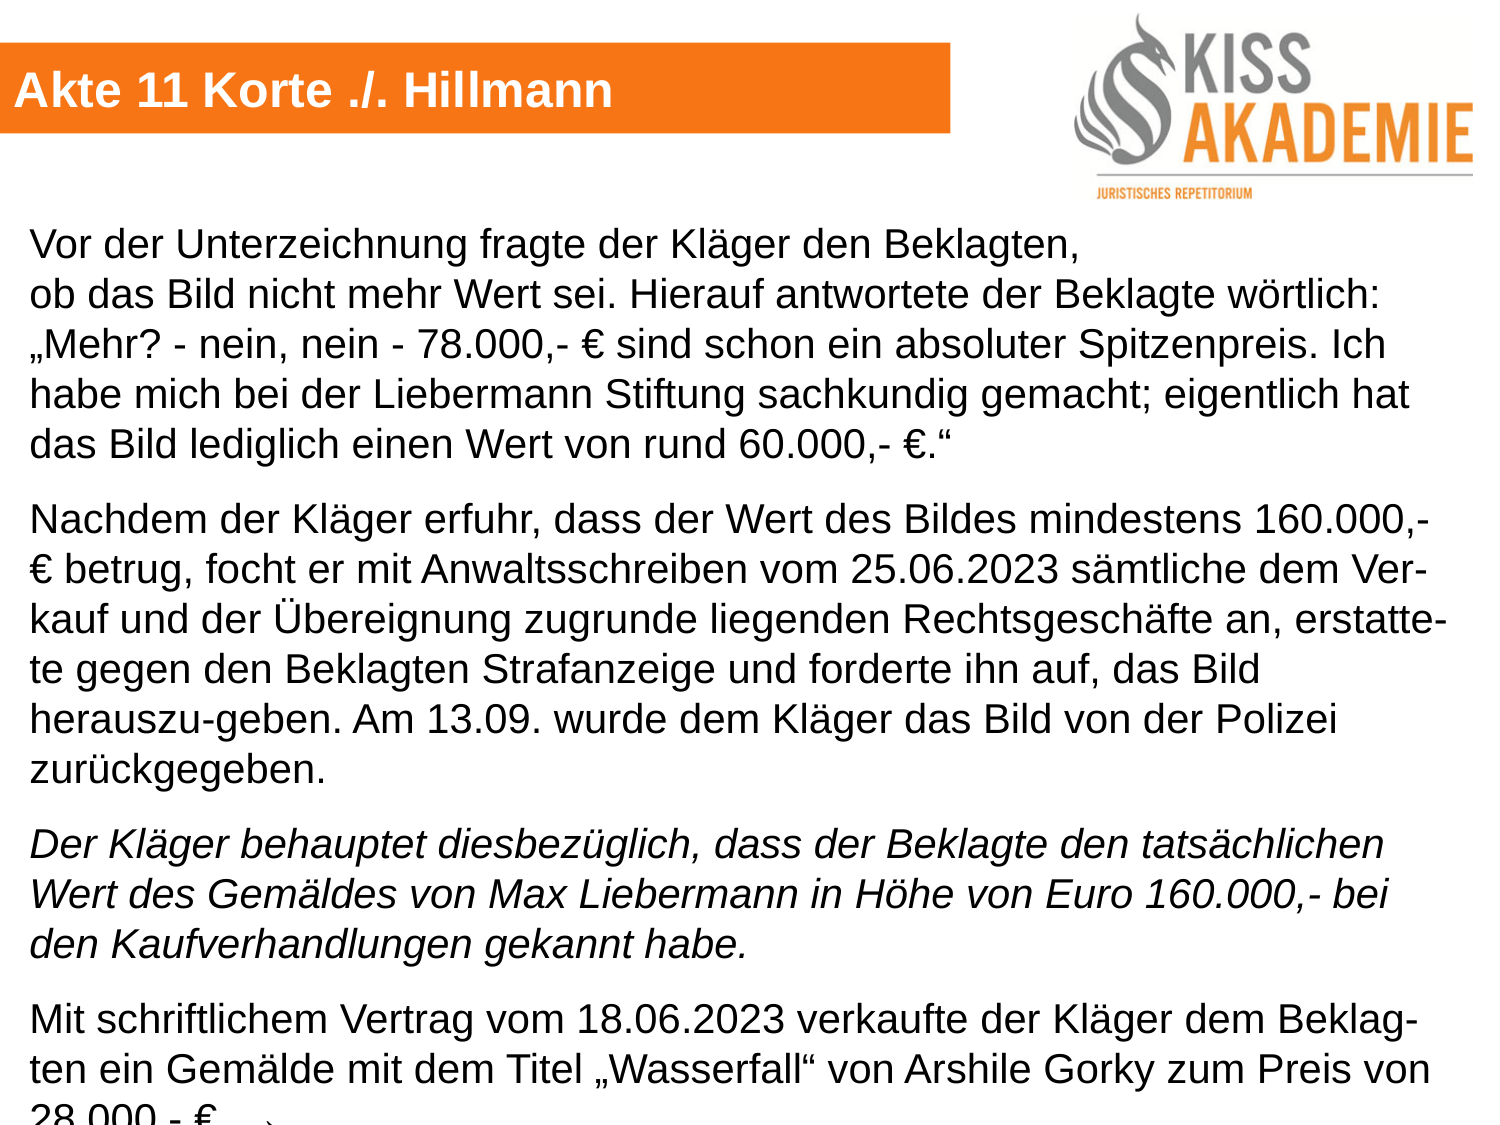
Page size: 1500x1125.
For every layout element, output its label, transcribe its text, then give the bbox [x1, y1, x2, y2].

text_box Akte 11 Korte ./. Hillmann [0, 42, 951, 134]
picture [1074, 13, 1473, 203]
text_box Vor der Unterzeichnung fragte der Kläger den Beklagten, ob das Bild nicht mehr Wert sei. Hierauf antwortete der Beklagte wörtlich: „Mehr? - nein, nein - 78.000,- € sind schon ein absoluter Spitzenpreis. Ich habe mich bei der Liebermann Stiftung sachkundig gemacht; eigentlich hat das Bild lediglich einen Wert von rund 60.000,- €.“ Nachdem der Kläger erfuhr, dass der Wert des Bildes mindestens 160.000,- € betrug, focht er mit Anwaltsschreiben vom 25.06.2023 sämtliche dem Ver-kauf und der Übereignung zugrunde liegenden Rechtsgeschäfte an, erstatte-te gegen den Beklagten Strafanzeige und forderte ihn auf, das Bild herauszu-geben. Am 13.09. wurde dem Kläger das Bild von der Polizei zurückgegeben. Der Kläger behauptet diesbezüglich, dass der Beklagte den tatsächlichen Wert des Gemäldes von Max Liebermann in Höhe von Euro 160.000,- bei den Kaufverhandlungen gekannt habe. Mit schriftlichem Vertrag vom 18.06.2023 verkaufte der Kläger dem Beklag-ten ein Gemälde mit dem Titel „Wasserfall“ von Arshile Gorky zum Preis von 28.000,- €. → [29, 216, 1459, 1125]
